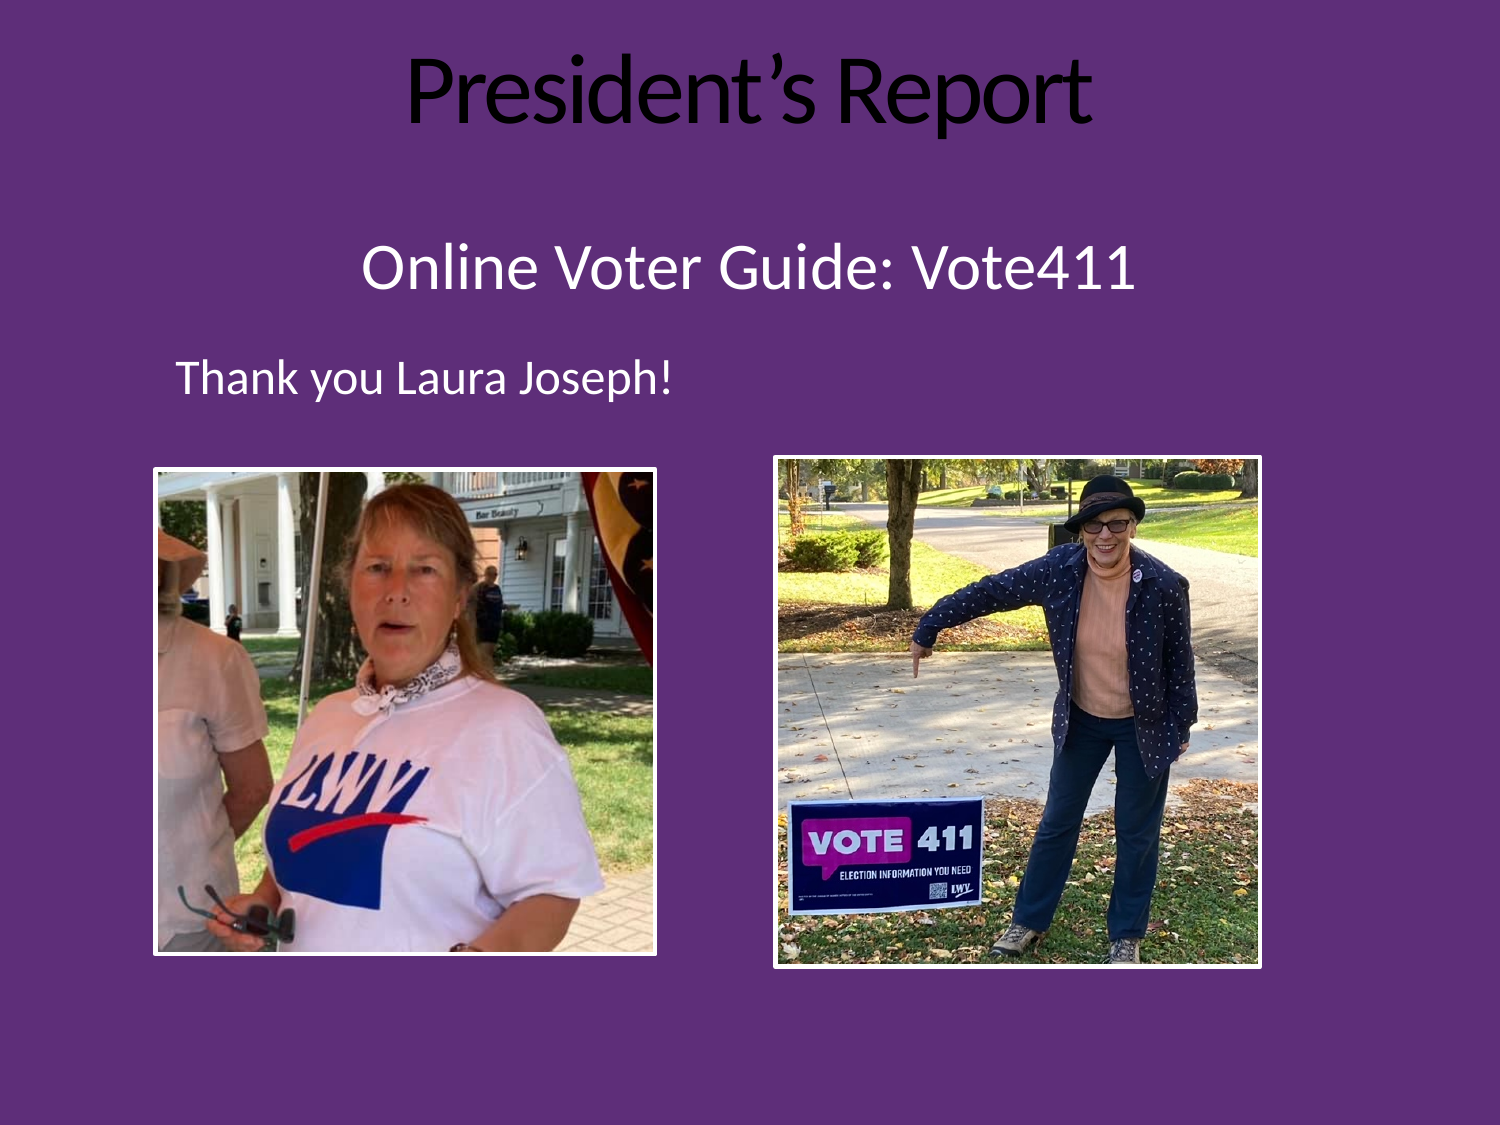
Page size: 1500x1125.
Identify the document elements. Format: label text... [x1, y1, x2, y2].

text_box Thank you Laura Joseph! [75, 337, 775, 413]
picture [157, 471, 654, 952]
title President’s Report [62, 37, 1438, 147]
list Online Voter Guide: Vote411 [62, 231, 1438, 305]
picture [777, 458, 1258, 965]
